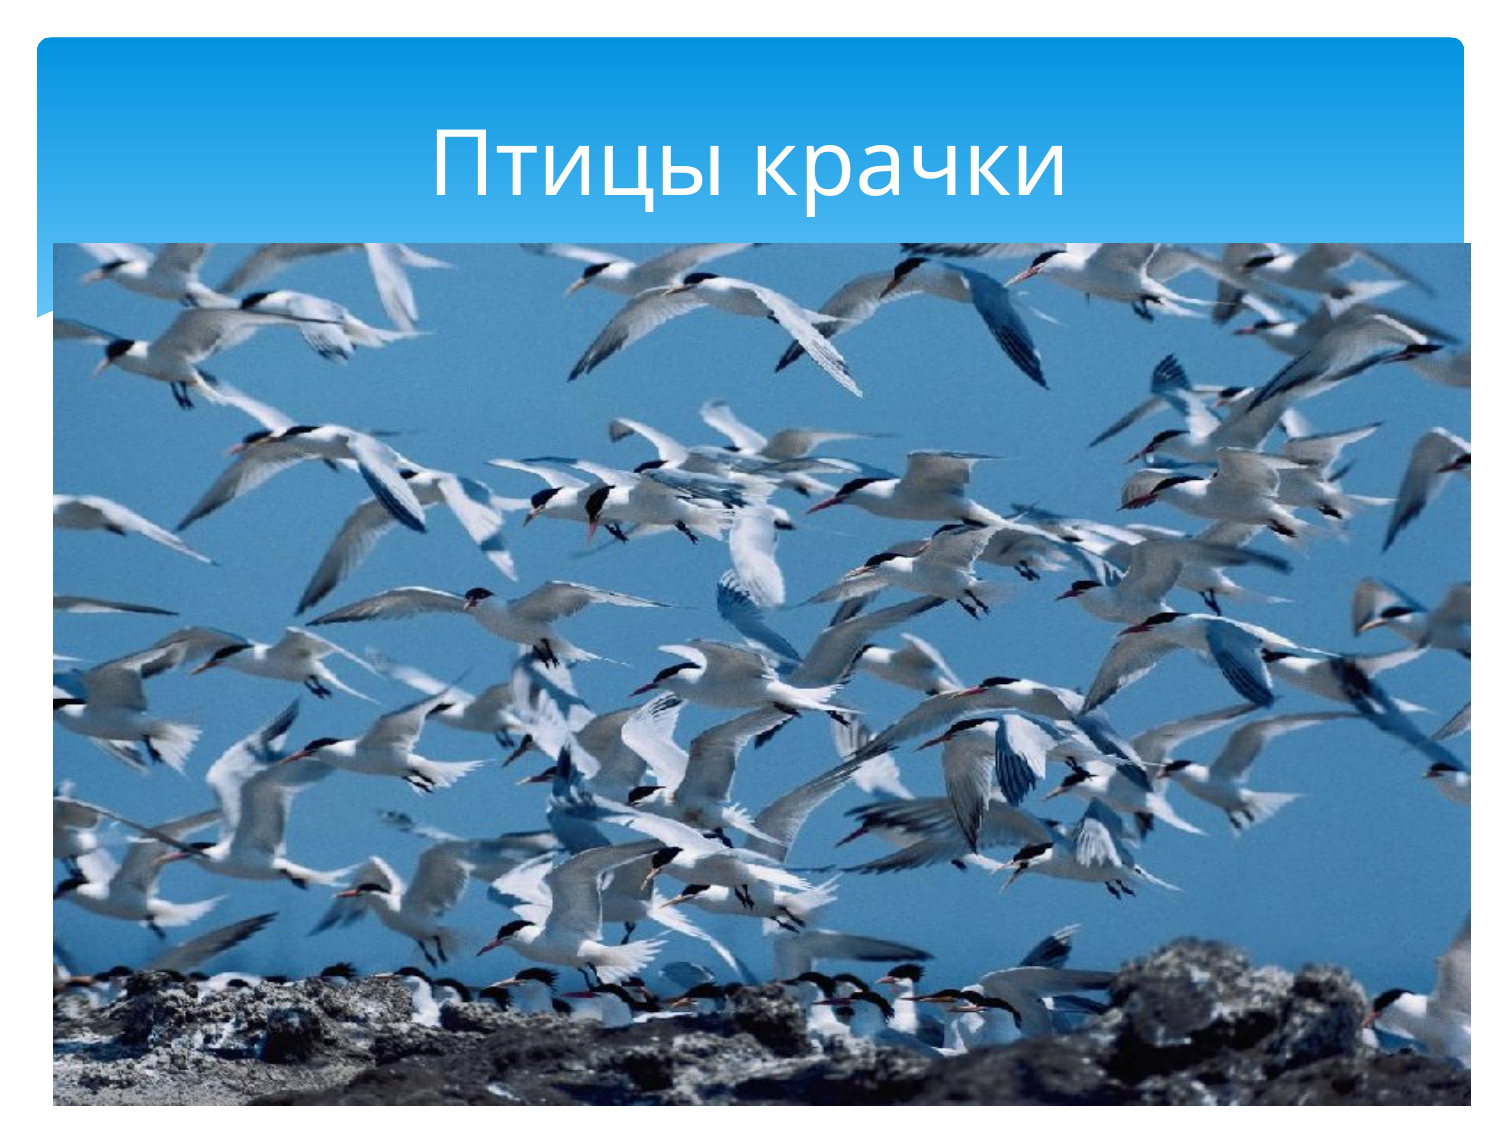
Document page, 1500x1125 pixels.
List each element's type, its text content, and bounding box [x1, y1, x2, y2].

picture [52, 243, 1471, 1106]
title Птицы крачки [75, 55, 1425, 240]
